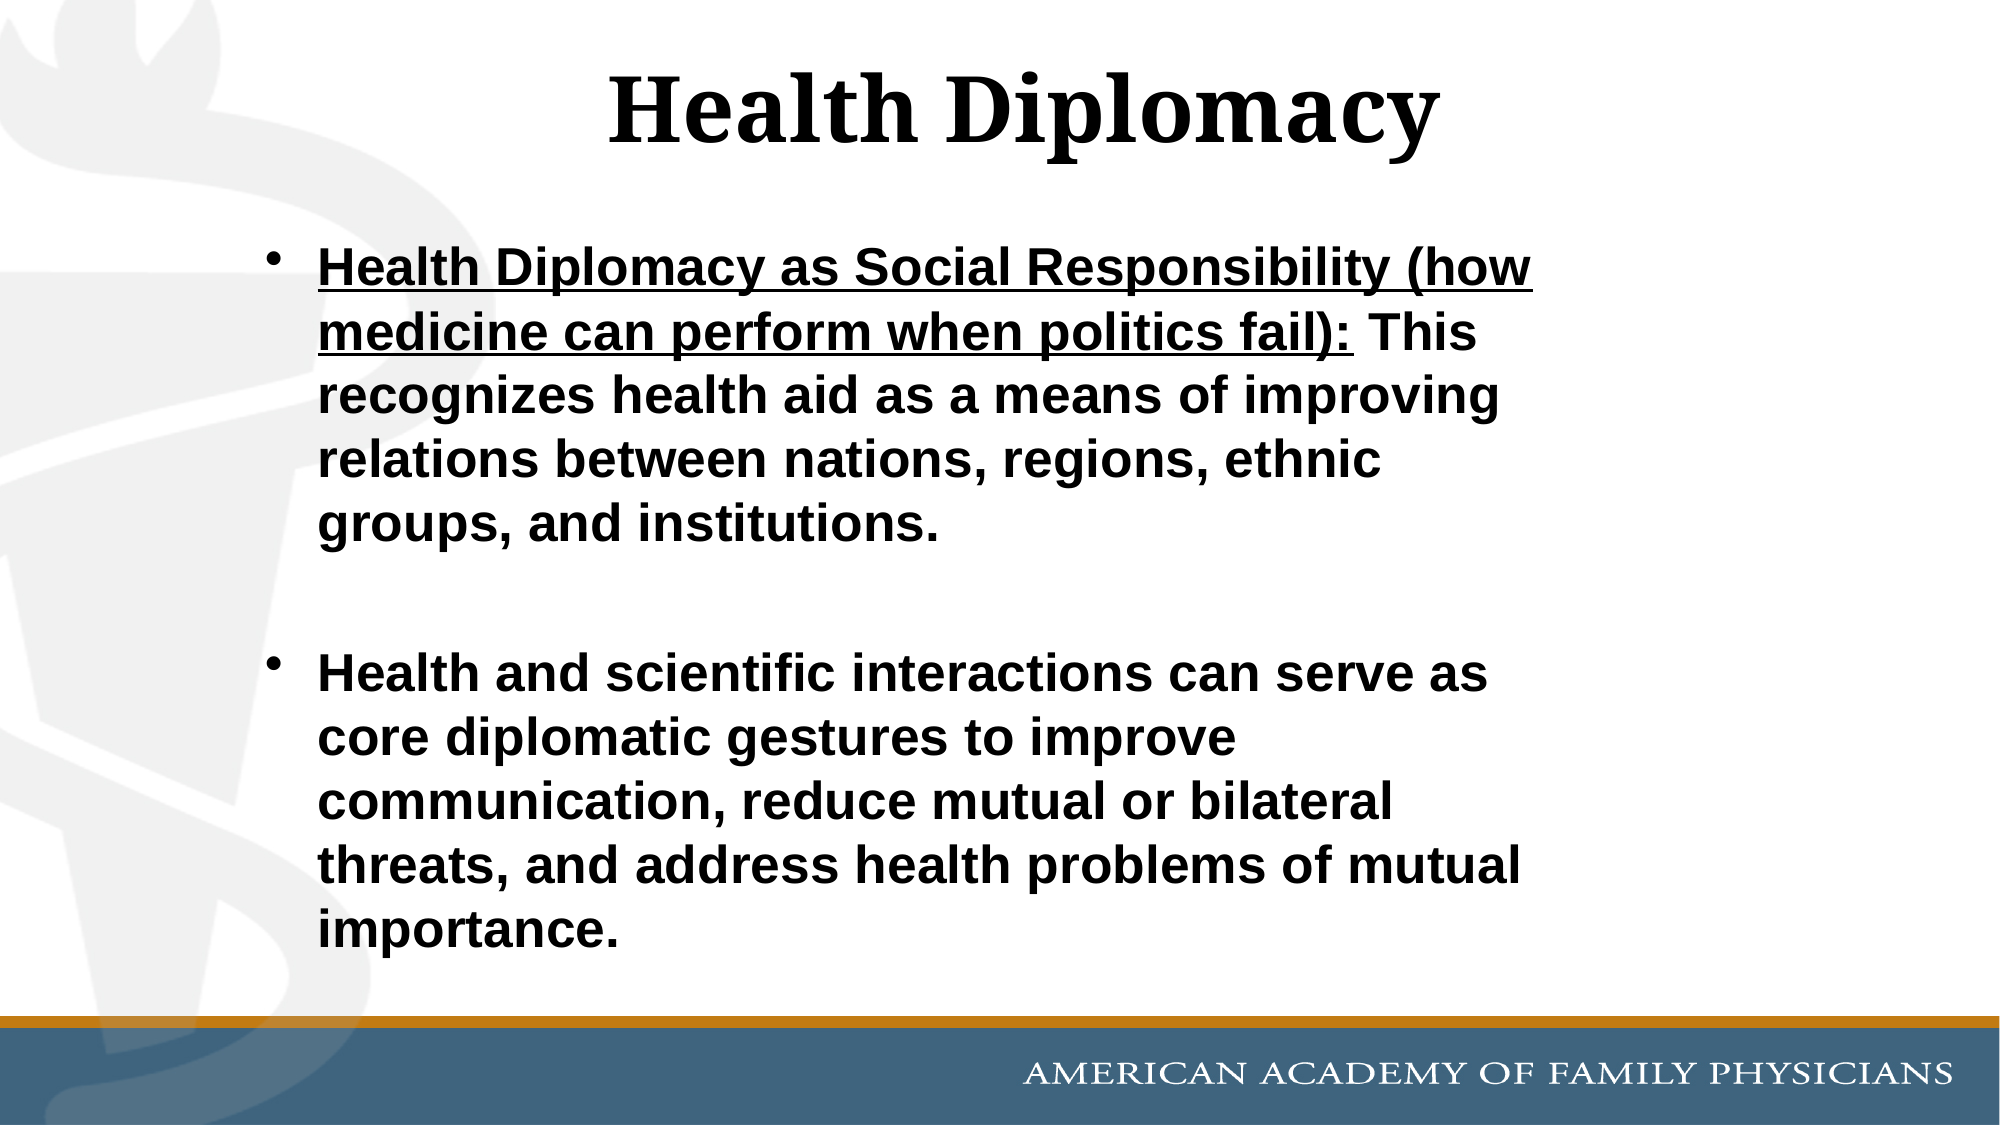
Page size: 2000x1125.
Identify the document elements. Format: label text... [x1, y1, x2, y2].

picture [0, 0, 2000, 1125]
list Health Diplomacy as Social Responsibility (how medicine can perform when politics fail): This recognizes health aid as a means of improving relations between nations, regions, ethnic groups, and institutions. Health and scientific interactions can serve as core diplomatic gestures to improve communication, reduce mutual or bilateral threats, and address health problems of mutual importance. [249, 224, 1600, 968]
title Health Diplomacy [349, 12, 1700, 200]
